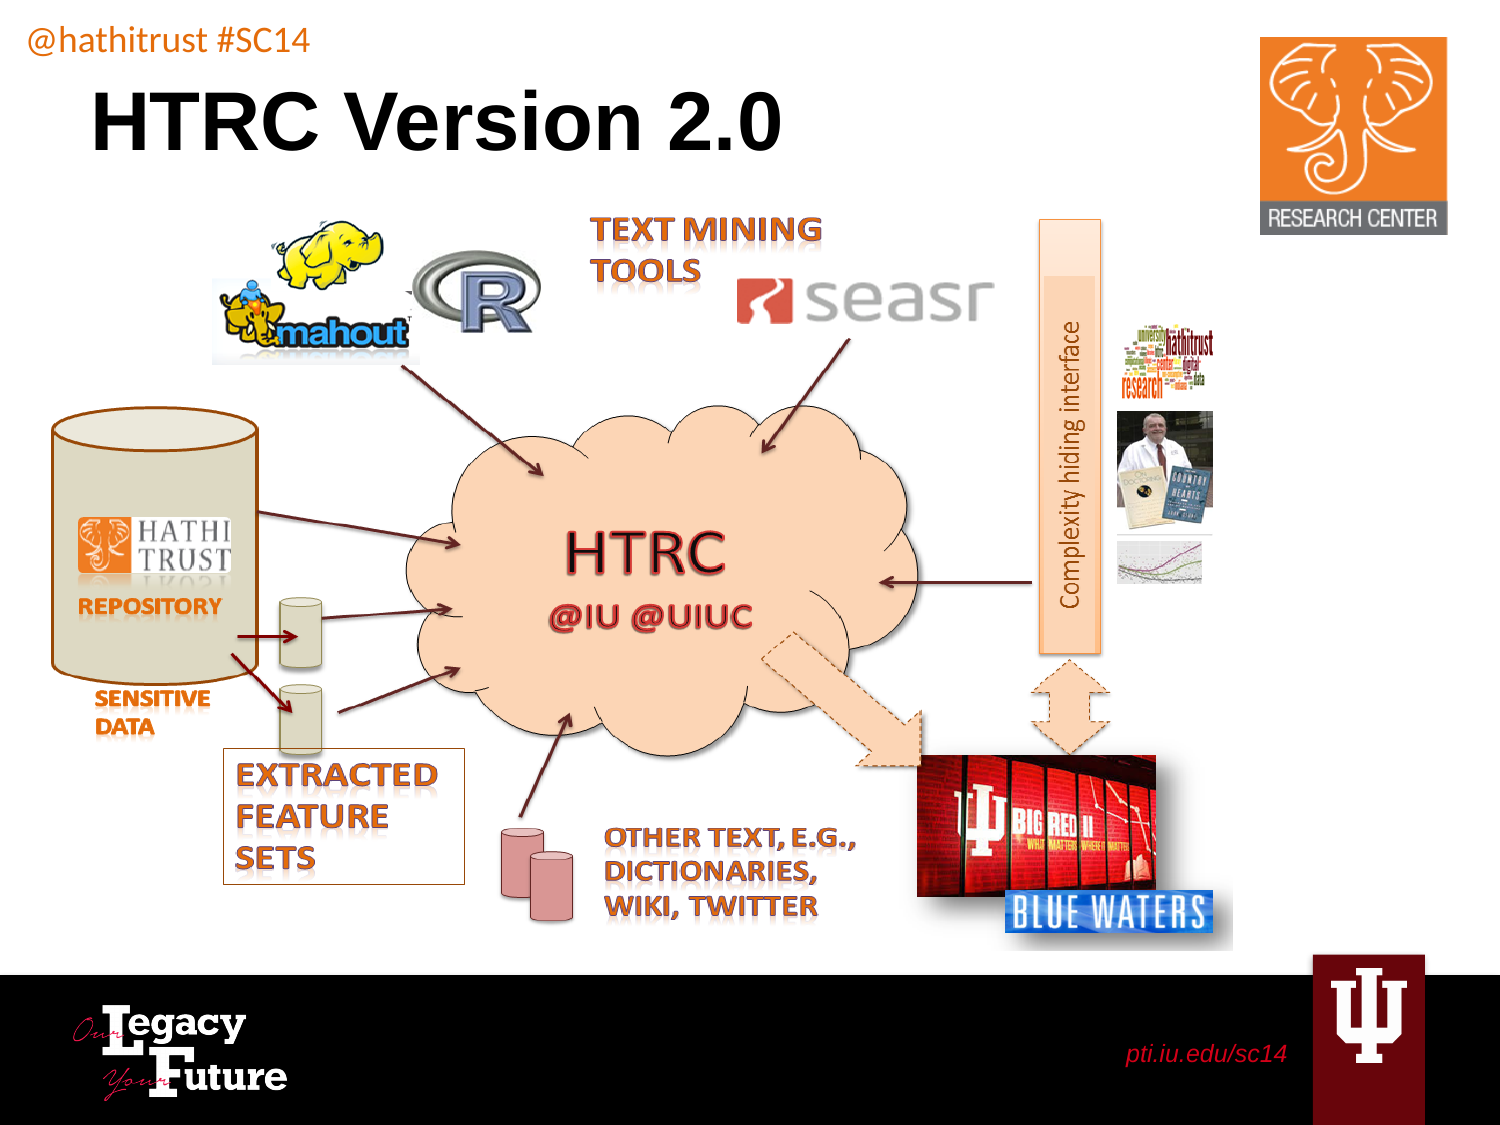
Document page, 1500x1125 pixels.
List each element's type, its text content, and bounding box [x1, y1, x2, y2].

title HTRC Version 2.0 [75, 23, 1425, 211]
picture [1260, 37, 1448, 235]
picture [1331, 968, 1407, 1063]
picture [26, 187, 1233, 951]
